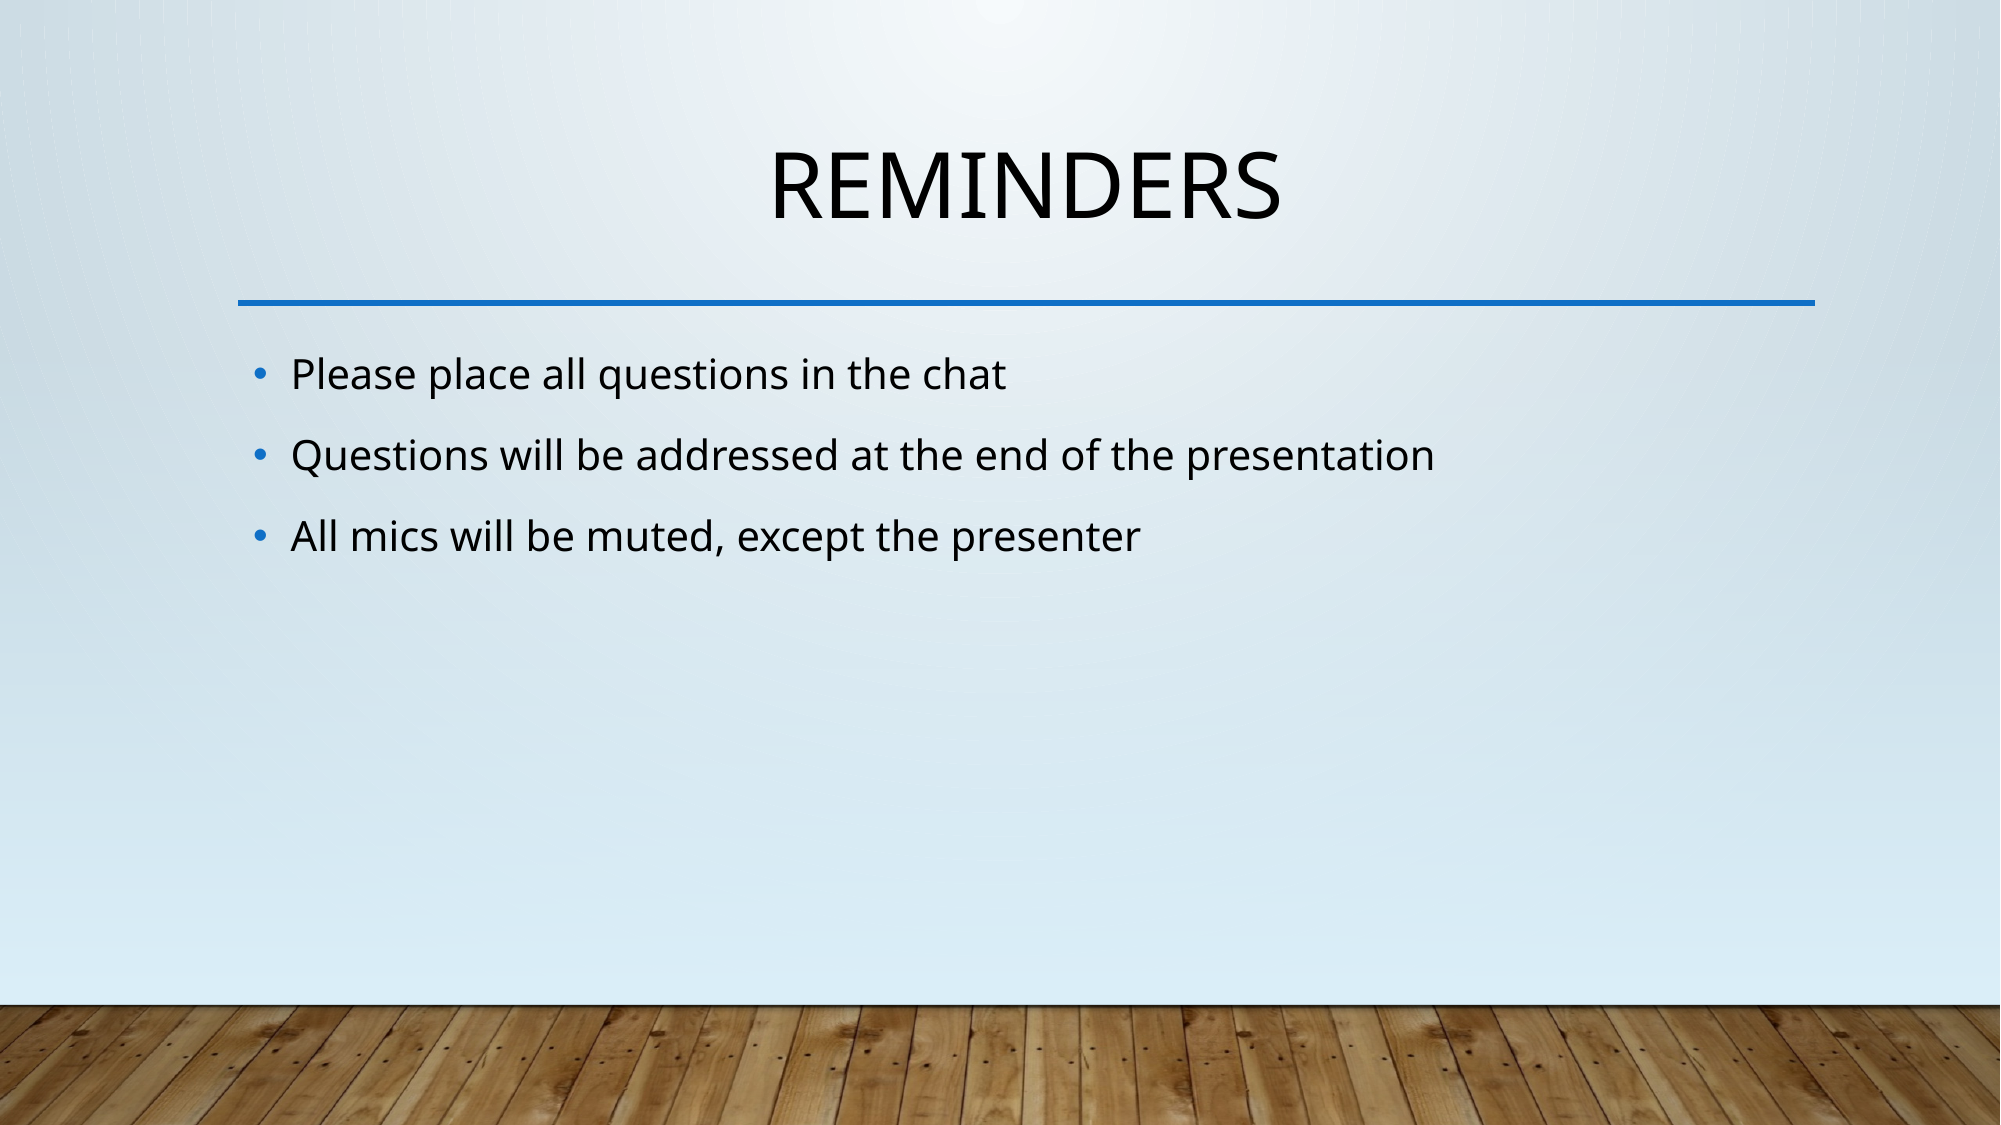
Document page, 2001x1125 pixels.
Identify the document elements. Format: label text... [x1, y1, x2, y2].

list Please place all questions in the chat Questions will be addressed at the end of the presentation All mics will be muted, except the presenter [238, 330, 1814, 897]
picture [0, 1005, 2000, 1125]
title reminders [238, 131, 1814, 305]
